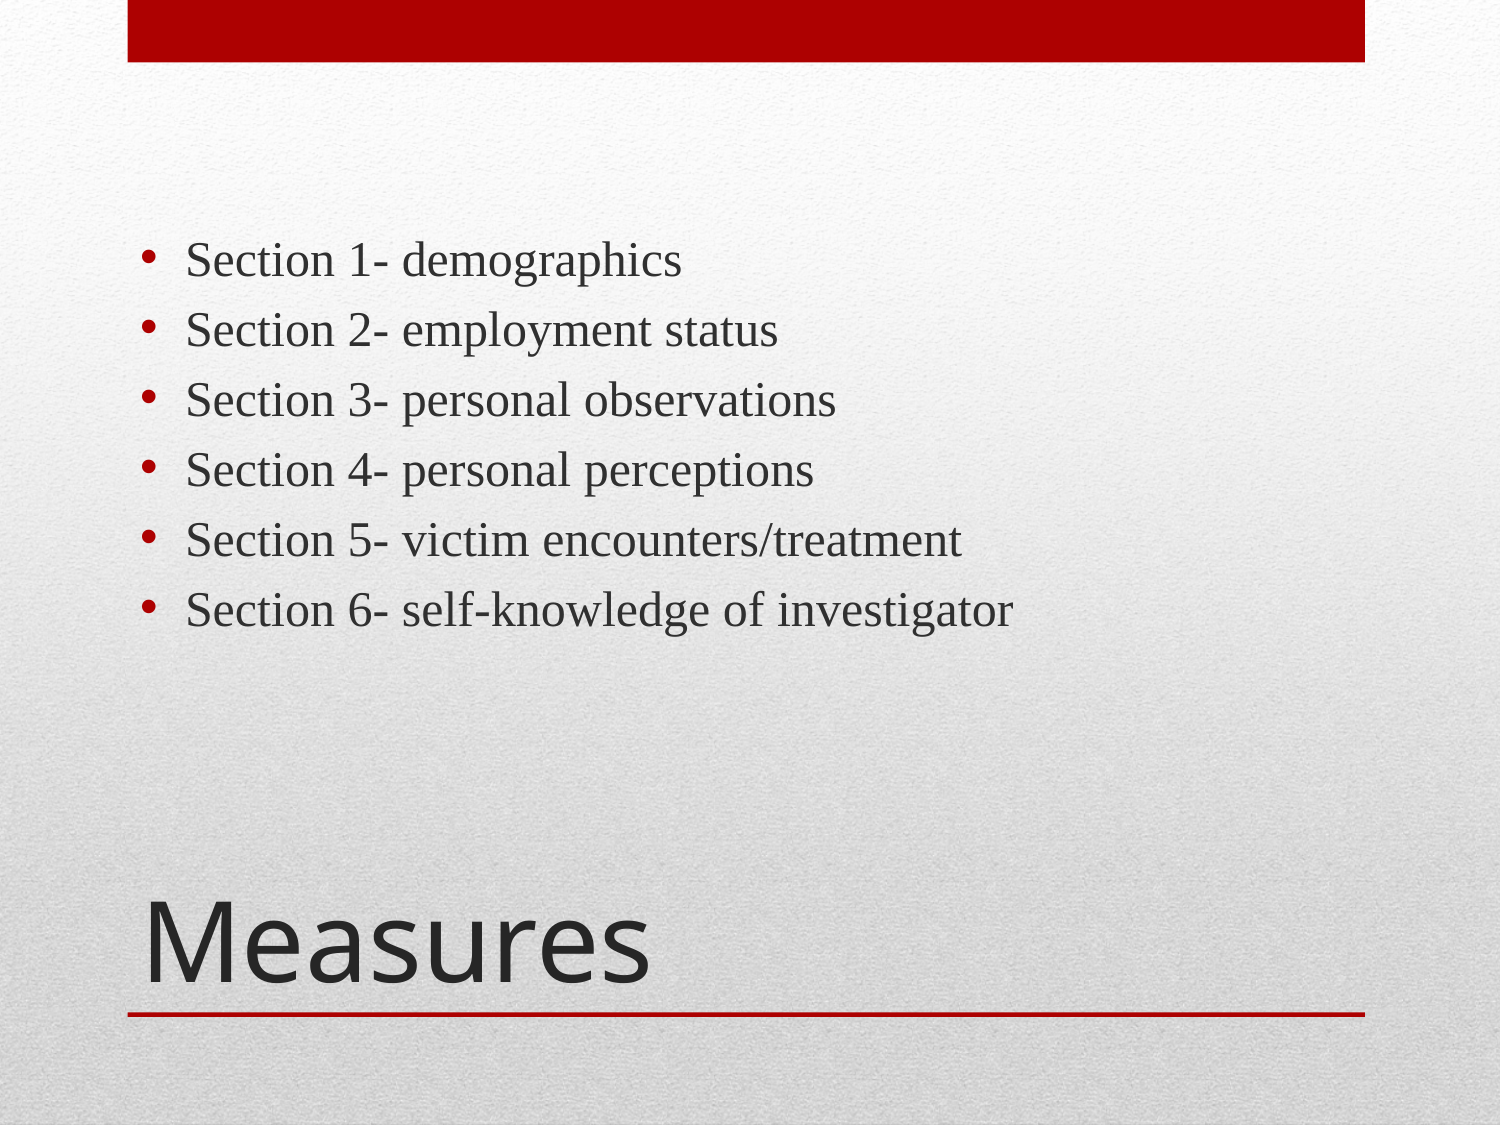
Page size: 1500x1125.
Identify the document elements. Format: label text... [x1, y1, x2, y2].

list Section 1- demographics Section 2- employment status Section 3- personal observations Section 4- personal perceptions Section 5- victim encounters/treatment Section 6- self-knowledge of investigator [125, 112, 1363, 750]
title Measures [125, 750, 1238, 1013]
